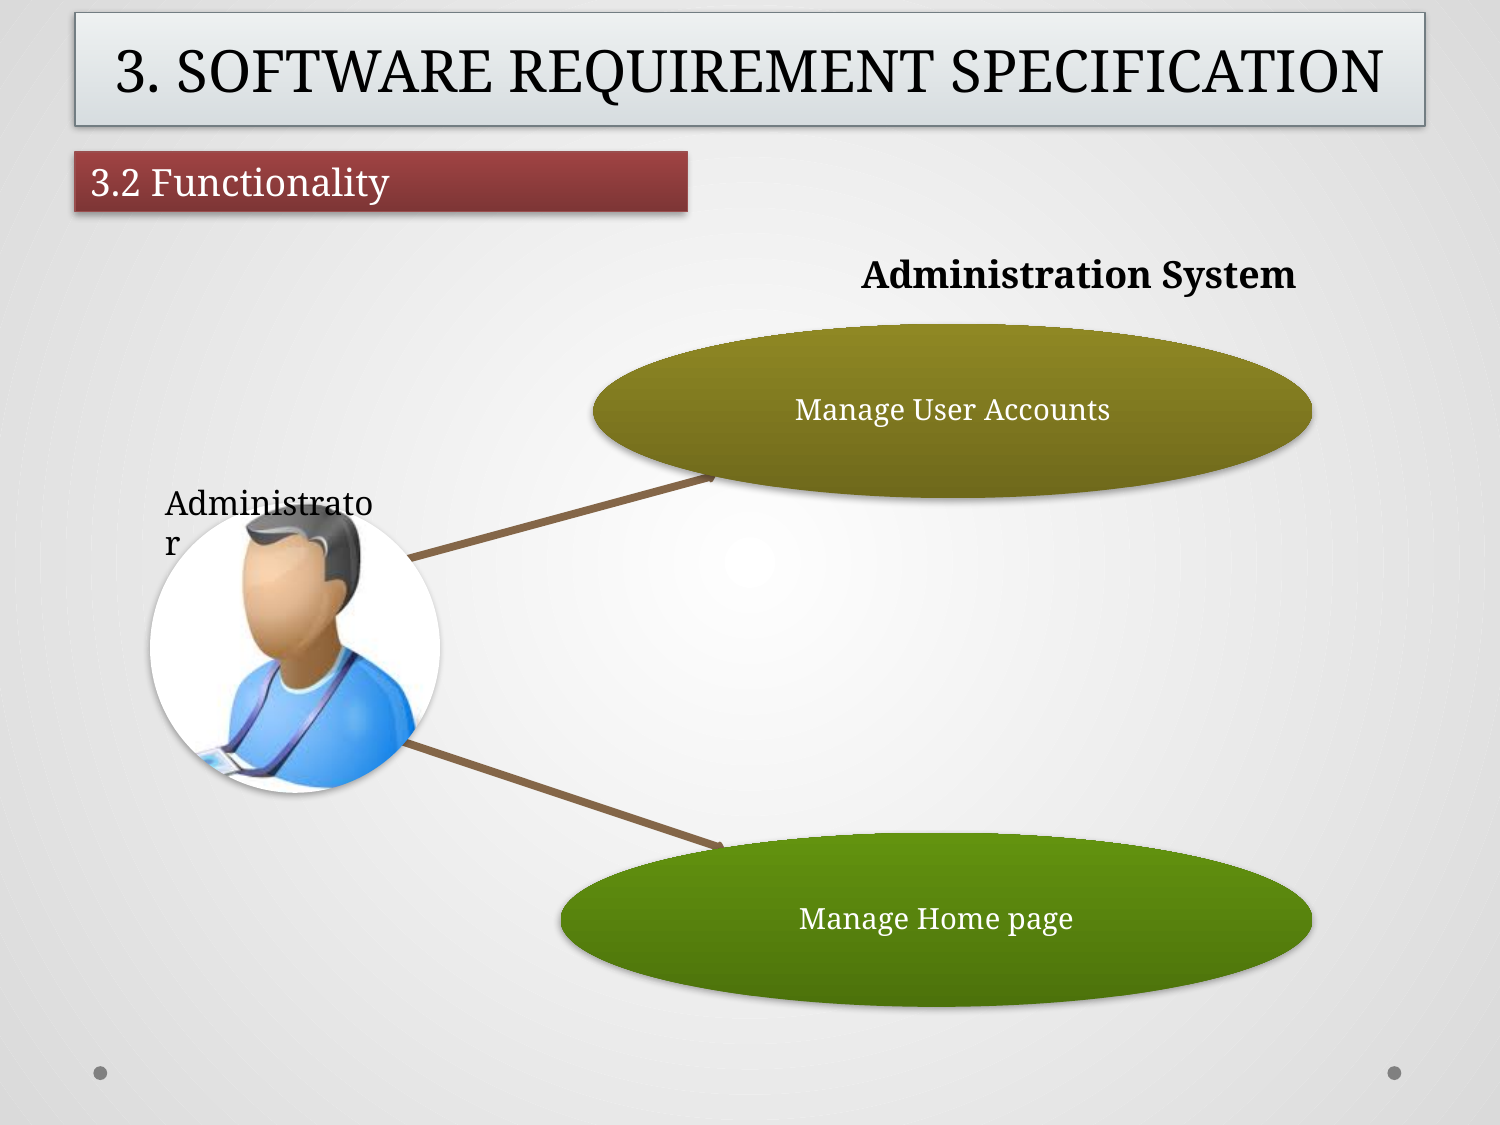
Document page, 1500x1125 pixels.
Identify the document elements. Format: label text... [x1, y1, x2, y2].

text_box 3.2 Functionality [74, 151, 688, 212]
text_box Administration System [846, 243, 1312, 249]
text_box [137, 249, 1313, 1034]
text_box 3. Software Requirement Specification [74, 12, 1426, 127]
